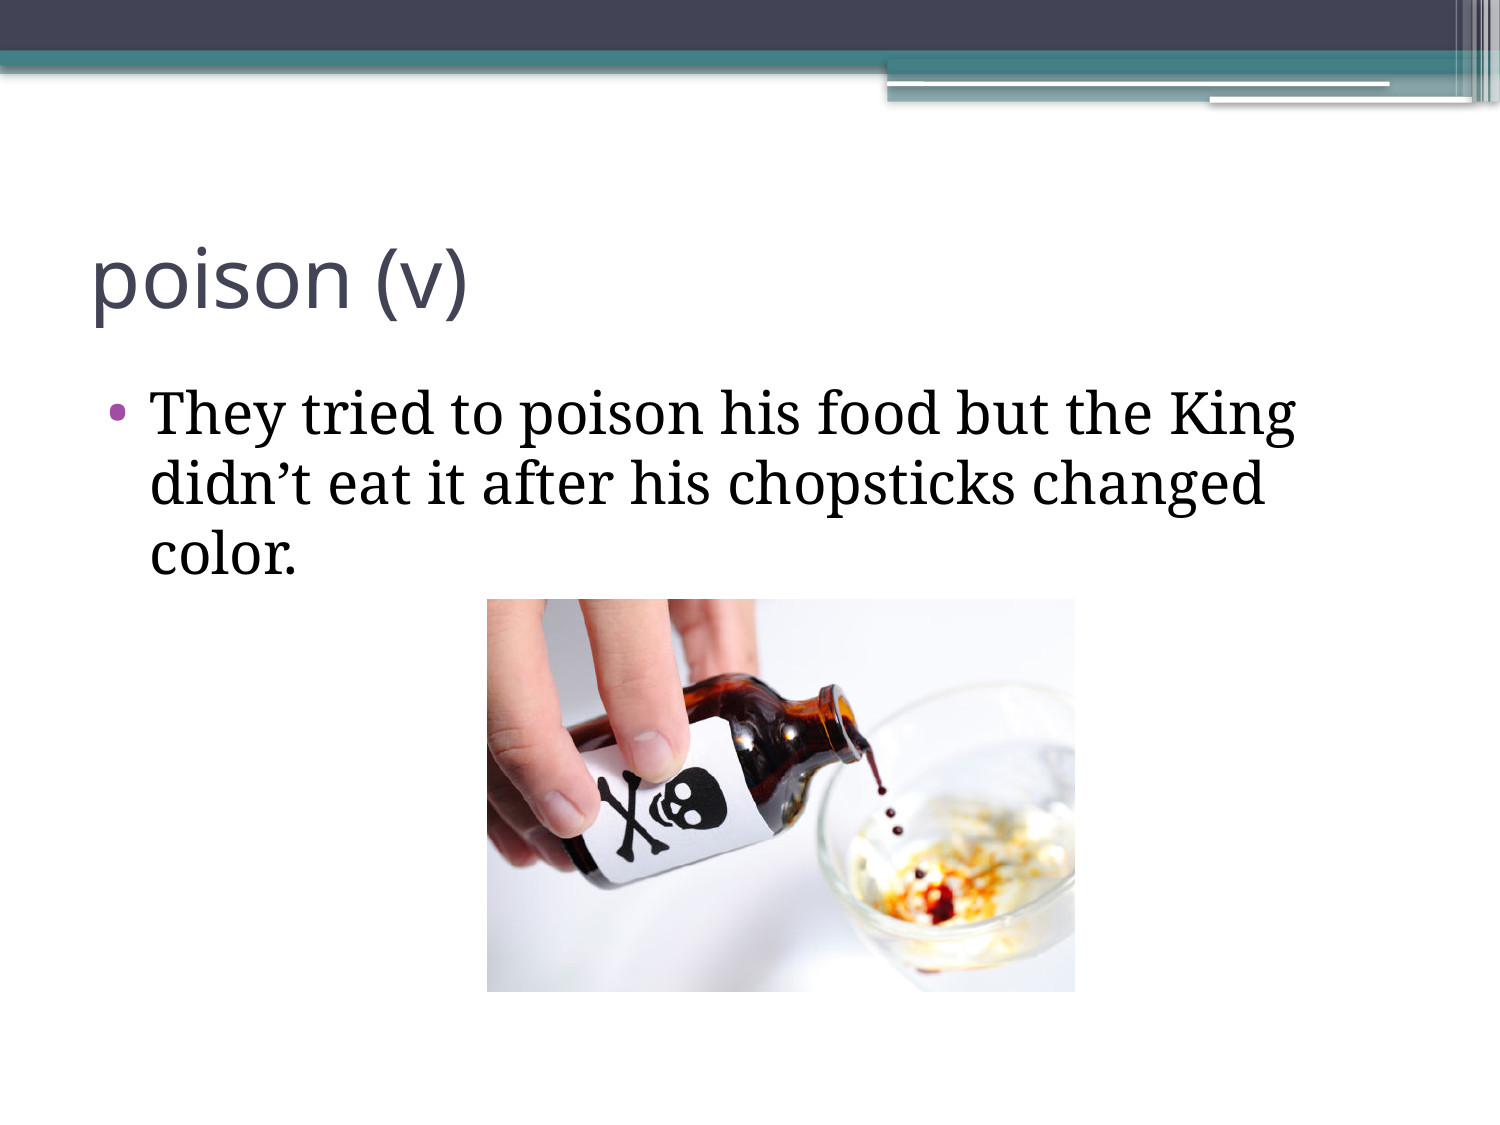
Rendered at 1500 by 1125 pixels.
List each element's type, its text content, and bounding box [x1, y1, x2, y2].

title poison (v) [75, 187, 1425, 363]
picture [487, 599, 1076, 992]
list They tried to poison his food but the King didn’t eat it after his chopsticks changed color. [75, 368, 1425, 650]
